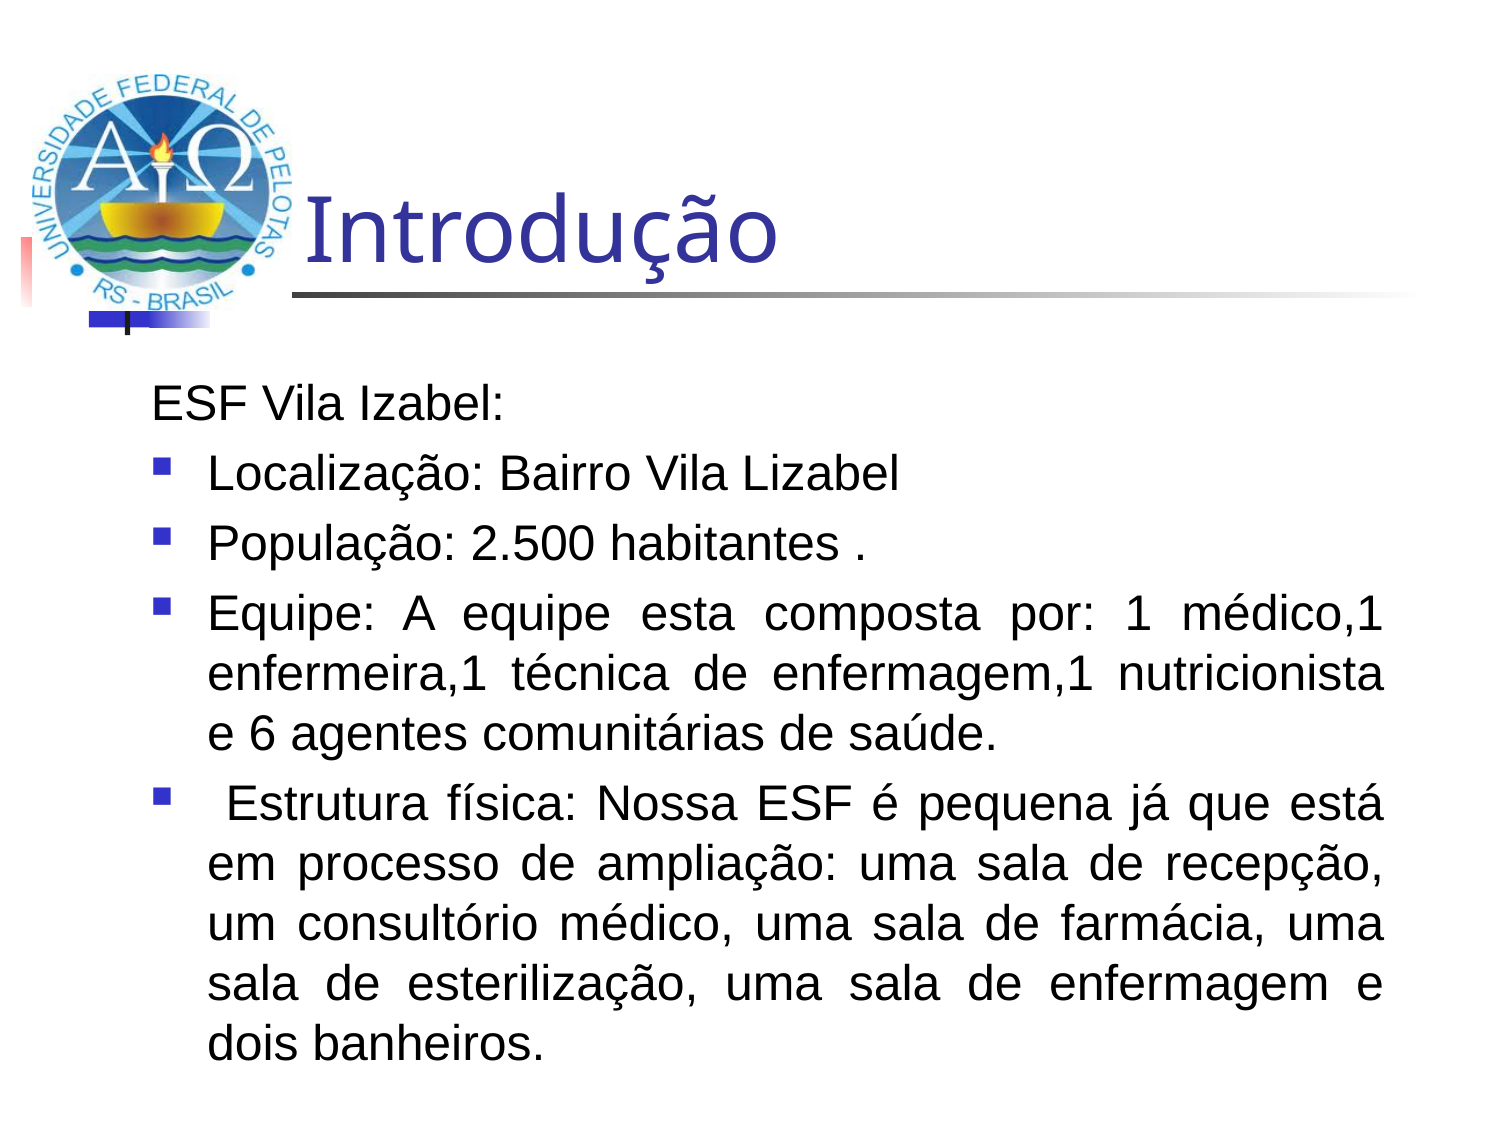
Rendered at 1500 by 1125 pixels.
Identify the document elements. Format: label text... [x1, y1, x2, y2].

title Introdução [298, 101, 1468, 289]
picture [31, 74, 293, 312]
list ESF Vila Izabel: Localização: Bairro Vila Lizabel População: 2.500 habitantes . Equipe: A equipe esta composta por: 1 médico,1 enfermeira,1 técnica de enfermagem,1 nutricionista e 6 agentes comunitárias de saúde. Estrutura física: Nossa ESF é pequena já que está em processo de ampliação: uma sala de recepção, um consultório médico, uma sala de farmácia, uma sala de esterilização, uma sala de enfermagem e dois banheiros. [135, 255, 1400, 848]
